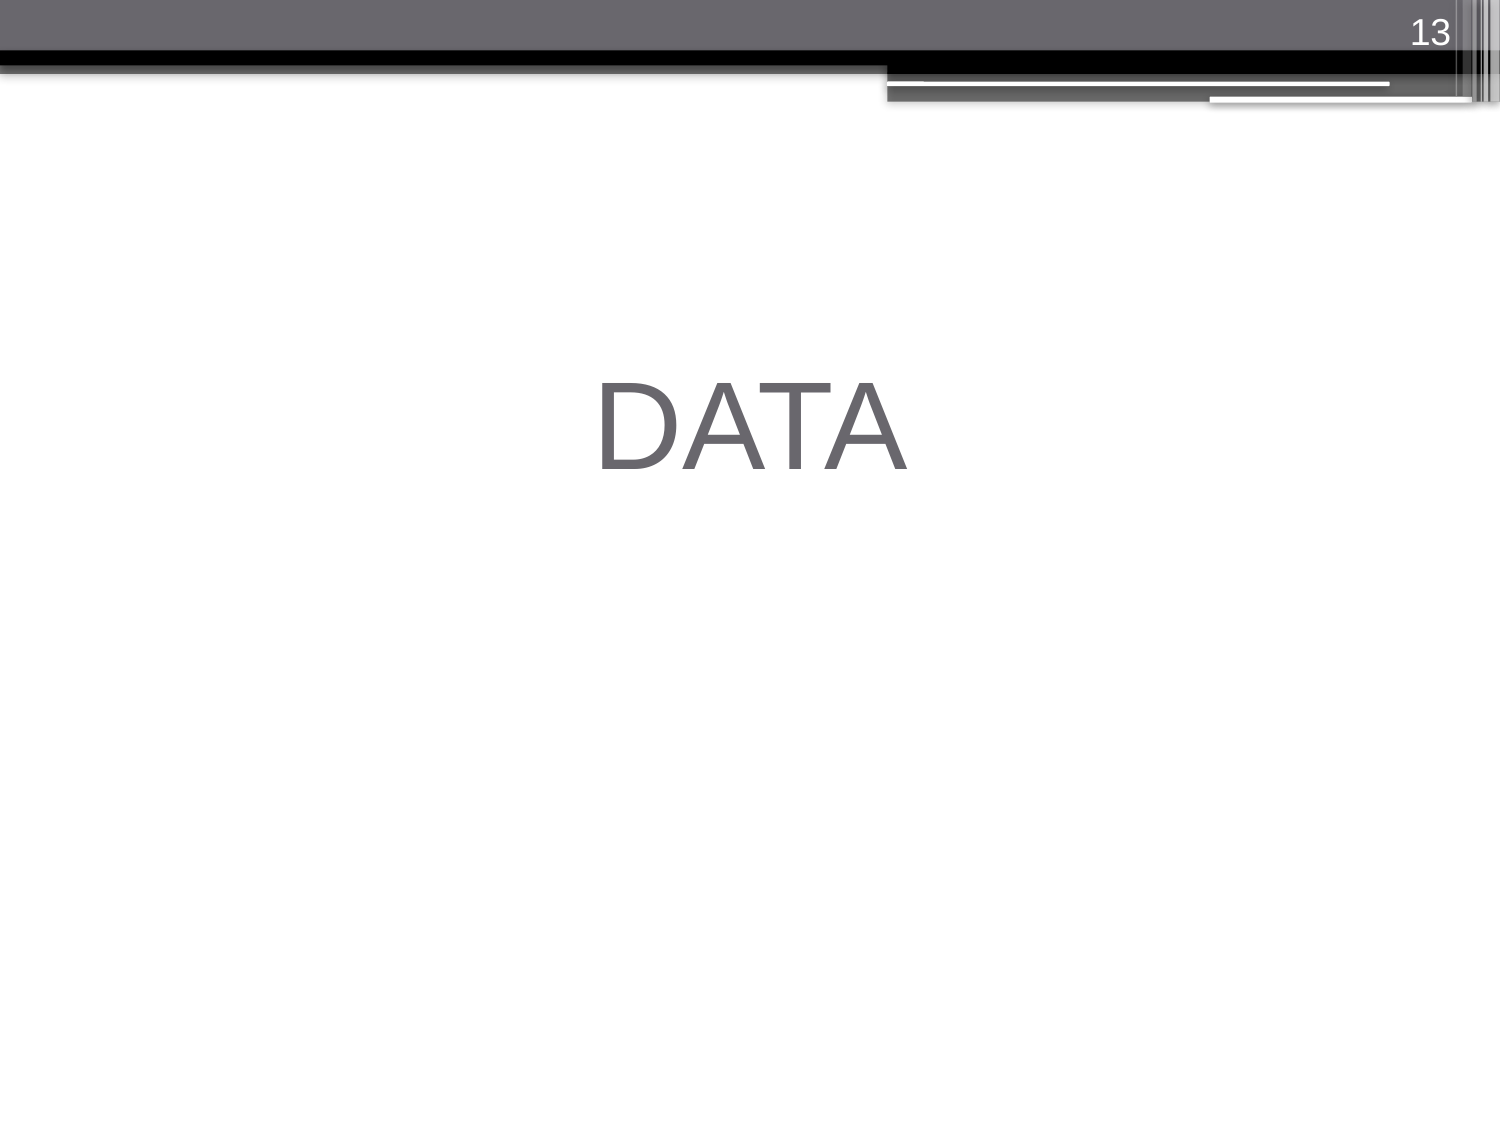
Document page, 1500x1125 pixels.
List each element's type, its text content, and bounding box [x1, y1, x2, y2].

slide_number 13 [1341, 0, 1466, 61]
title DATA [75, 324, 1425, 515]
